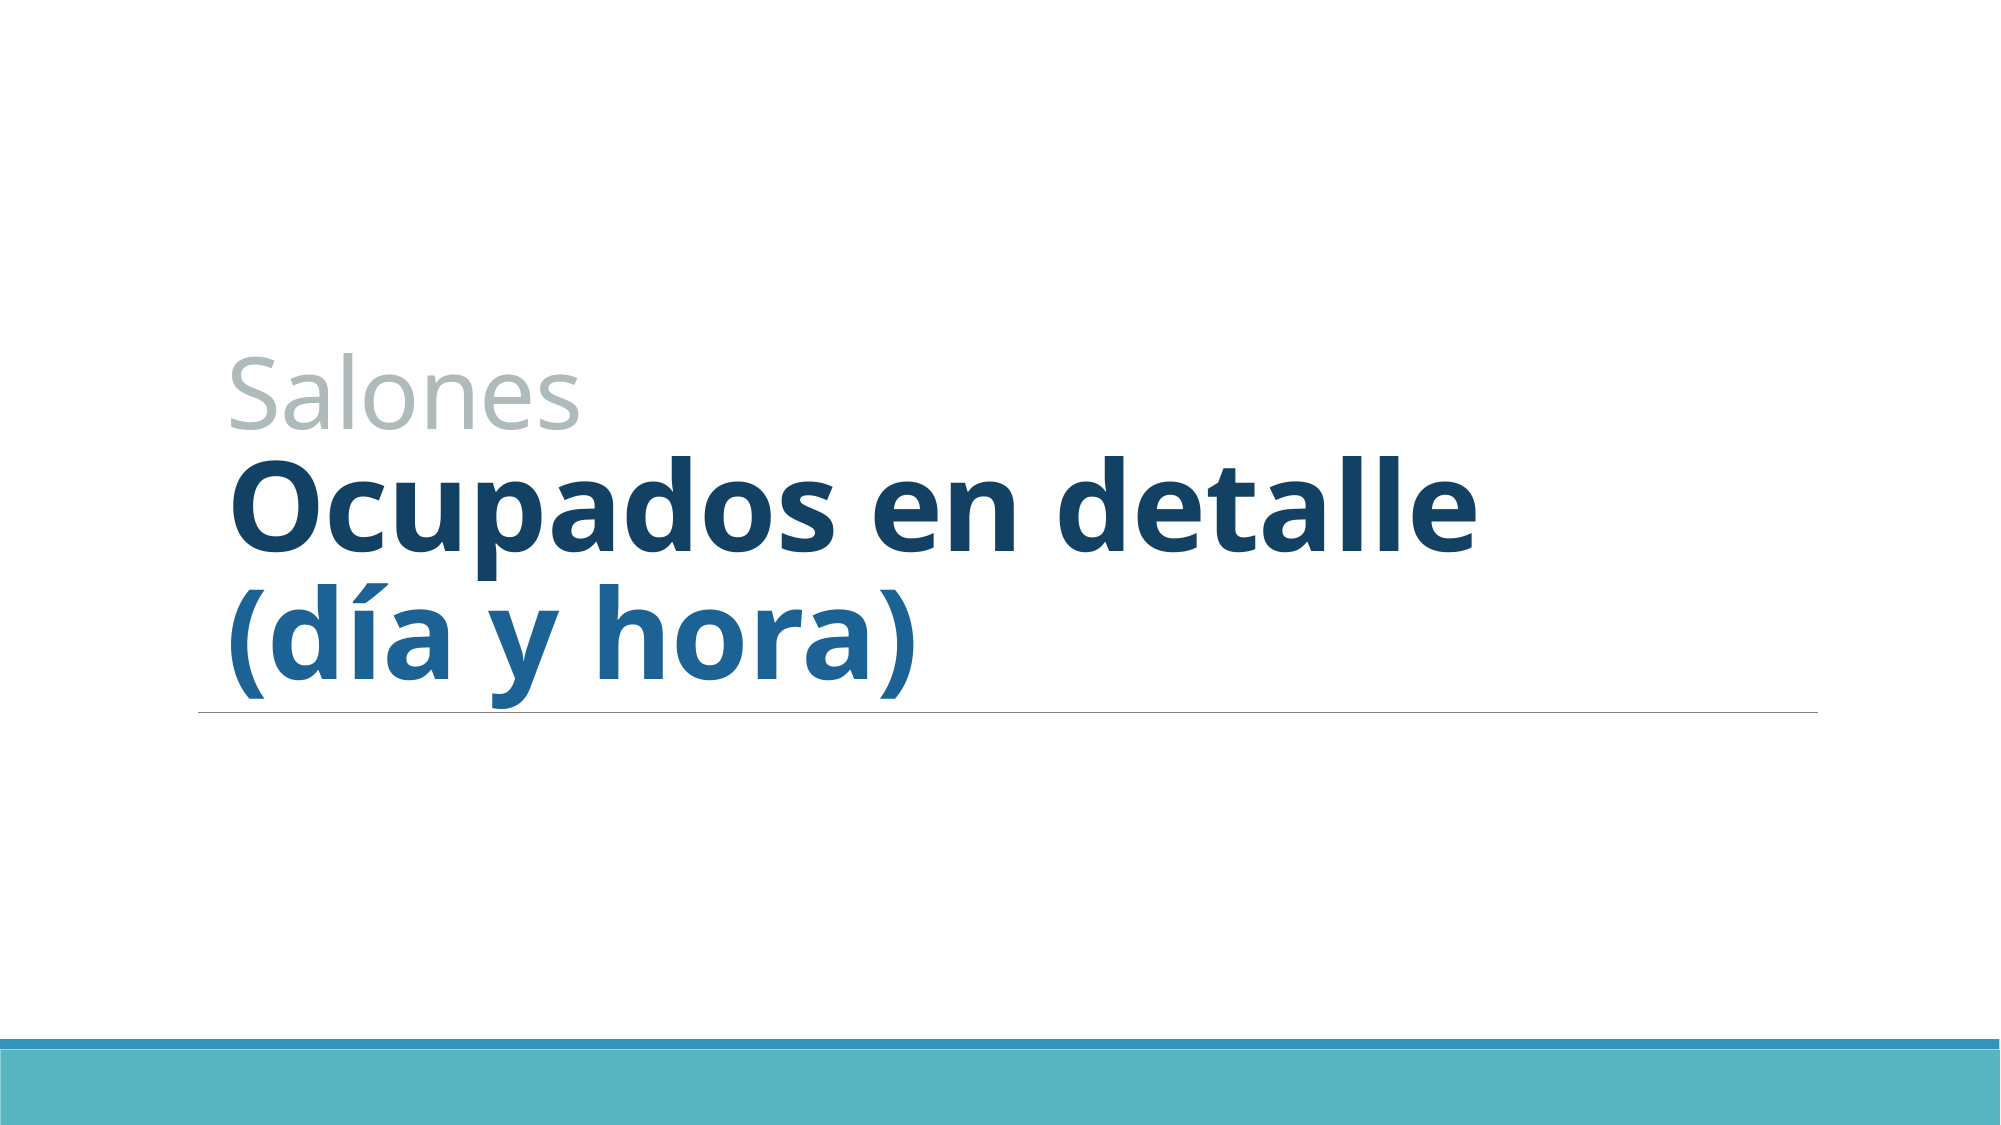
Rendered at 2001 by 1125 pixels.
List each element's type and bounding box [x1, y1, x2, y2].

text_box [211, 127, 1935, 713]
